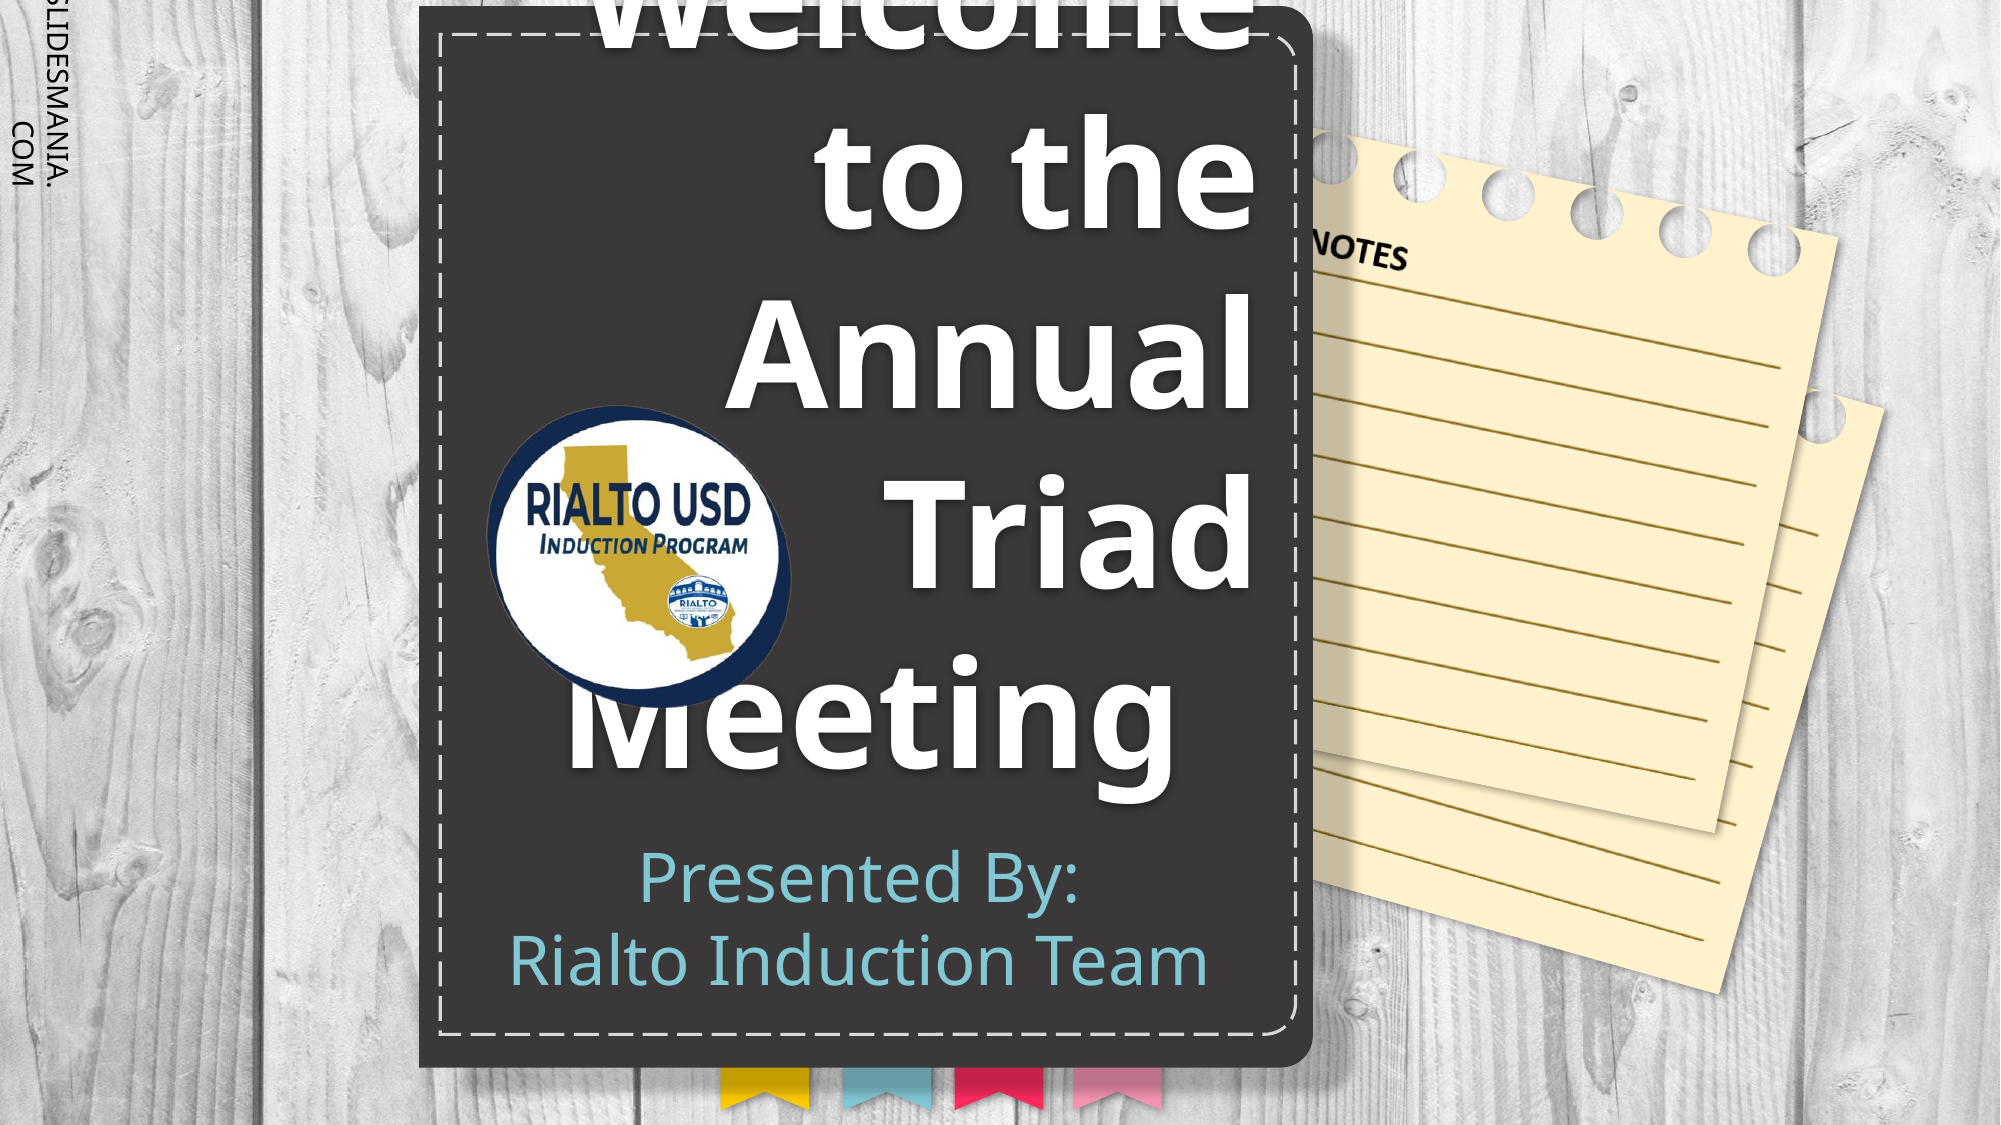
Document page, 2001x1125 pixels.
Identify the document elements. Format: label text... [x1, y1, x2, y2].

title Welcome to the Annual Triad Meeting [481, 46, 1281, 819]
text_box Presented By: Rialto Induction Team [481, 818, 1255, 1014]
picture [0, 0, 2000, 1125]
